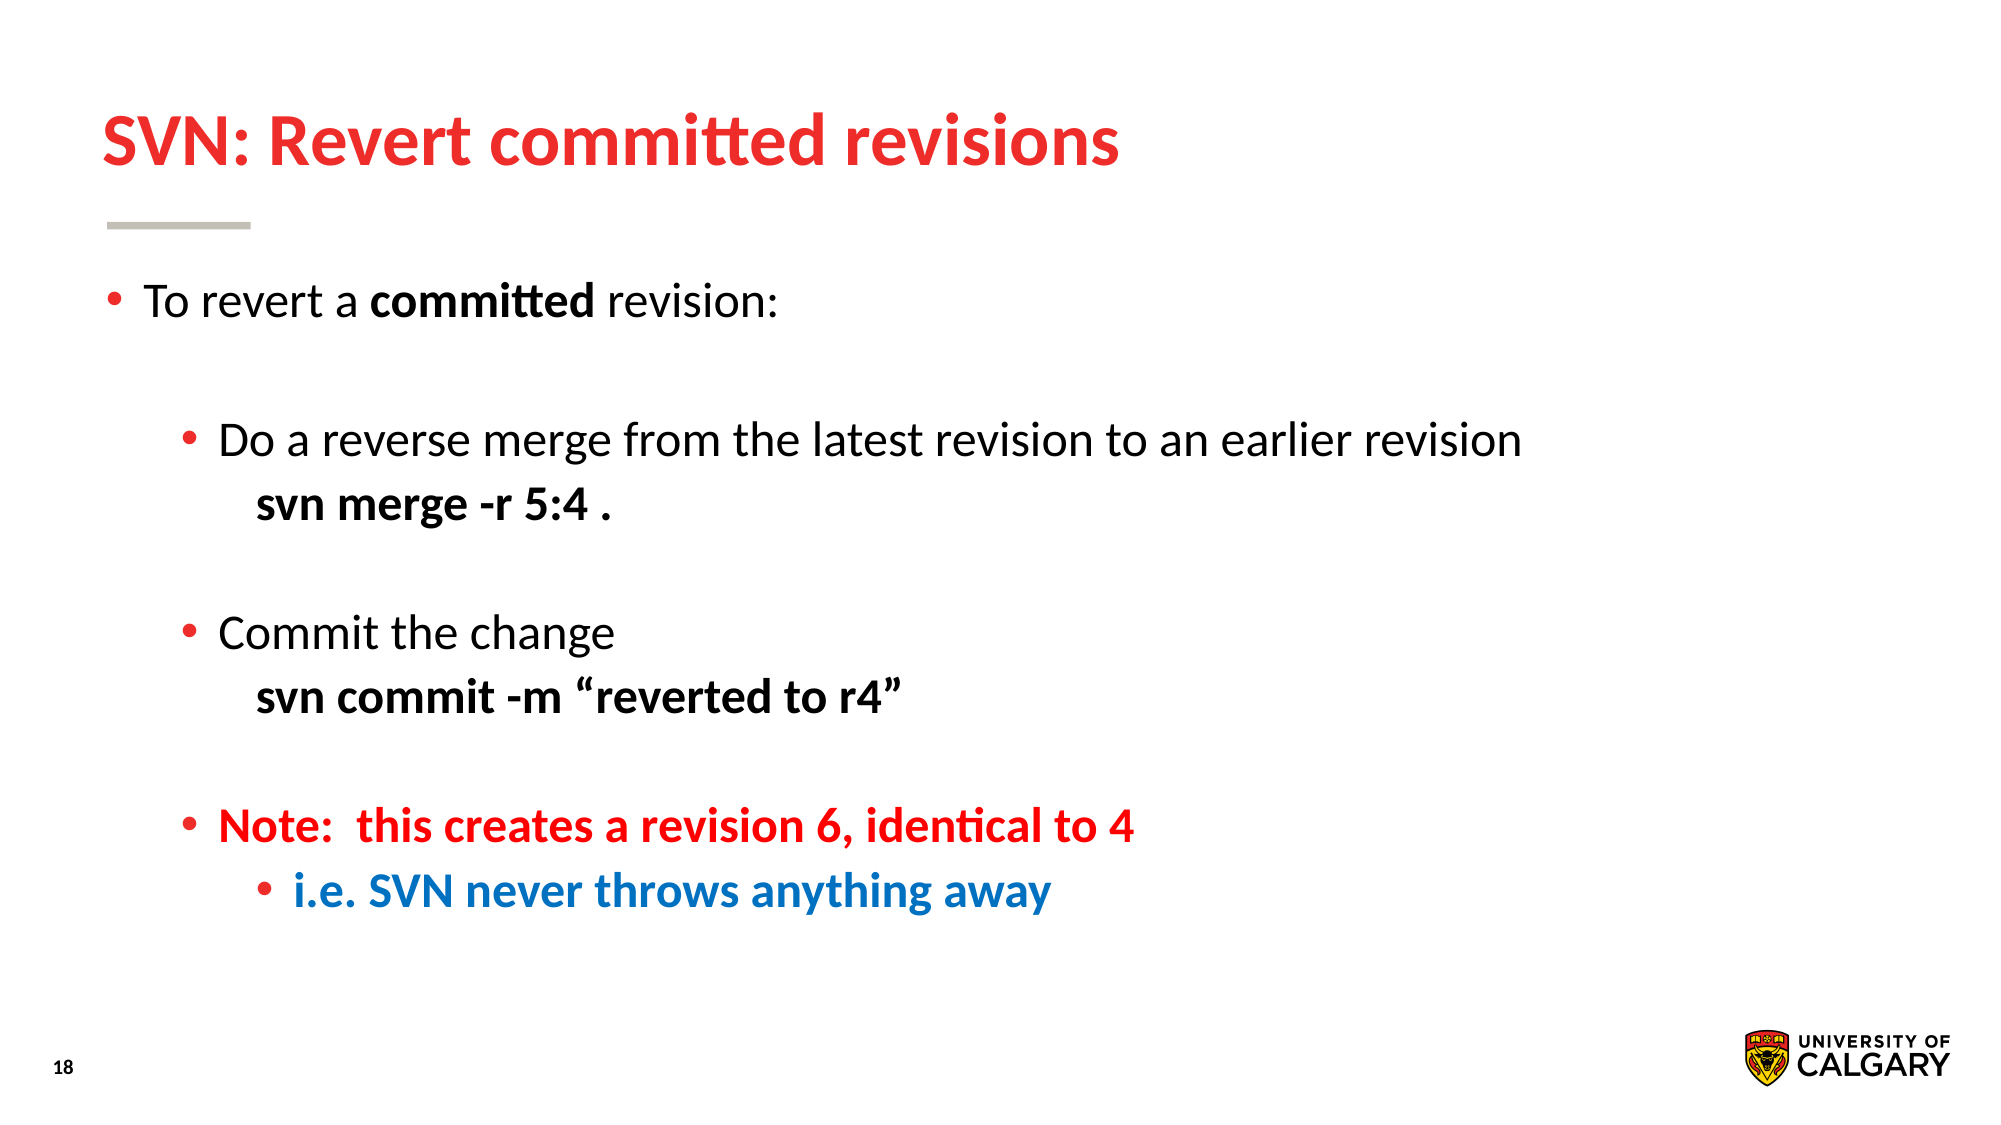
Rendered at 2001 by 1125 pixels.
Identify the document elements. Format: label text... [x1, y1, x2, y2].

title SVN: Revert committed revisions [87, 60, 1774, 222]
picture [1722, 1012, 1973, 1099]
list To revert a committed revision: Do a reverse merge from the latest revision to an earlier revision svn merge -r 5:4 . Commit the change svn commit -m “reverted to r4” Note: this creates a revision 6, identical to 4 i.e. SVN never throws anything away [91, 266, 1774, 981]
